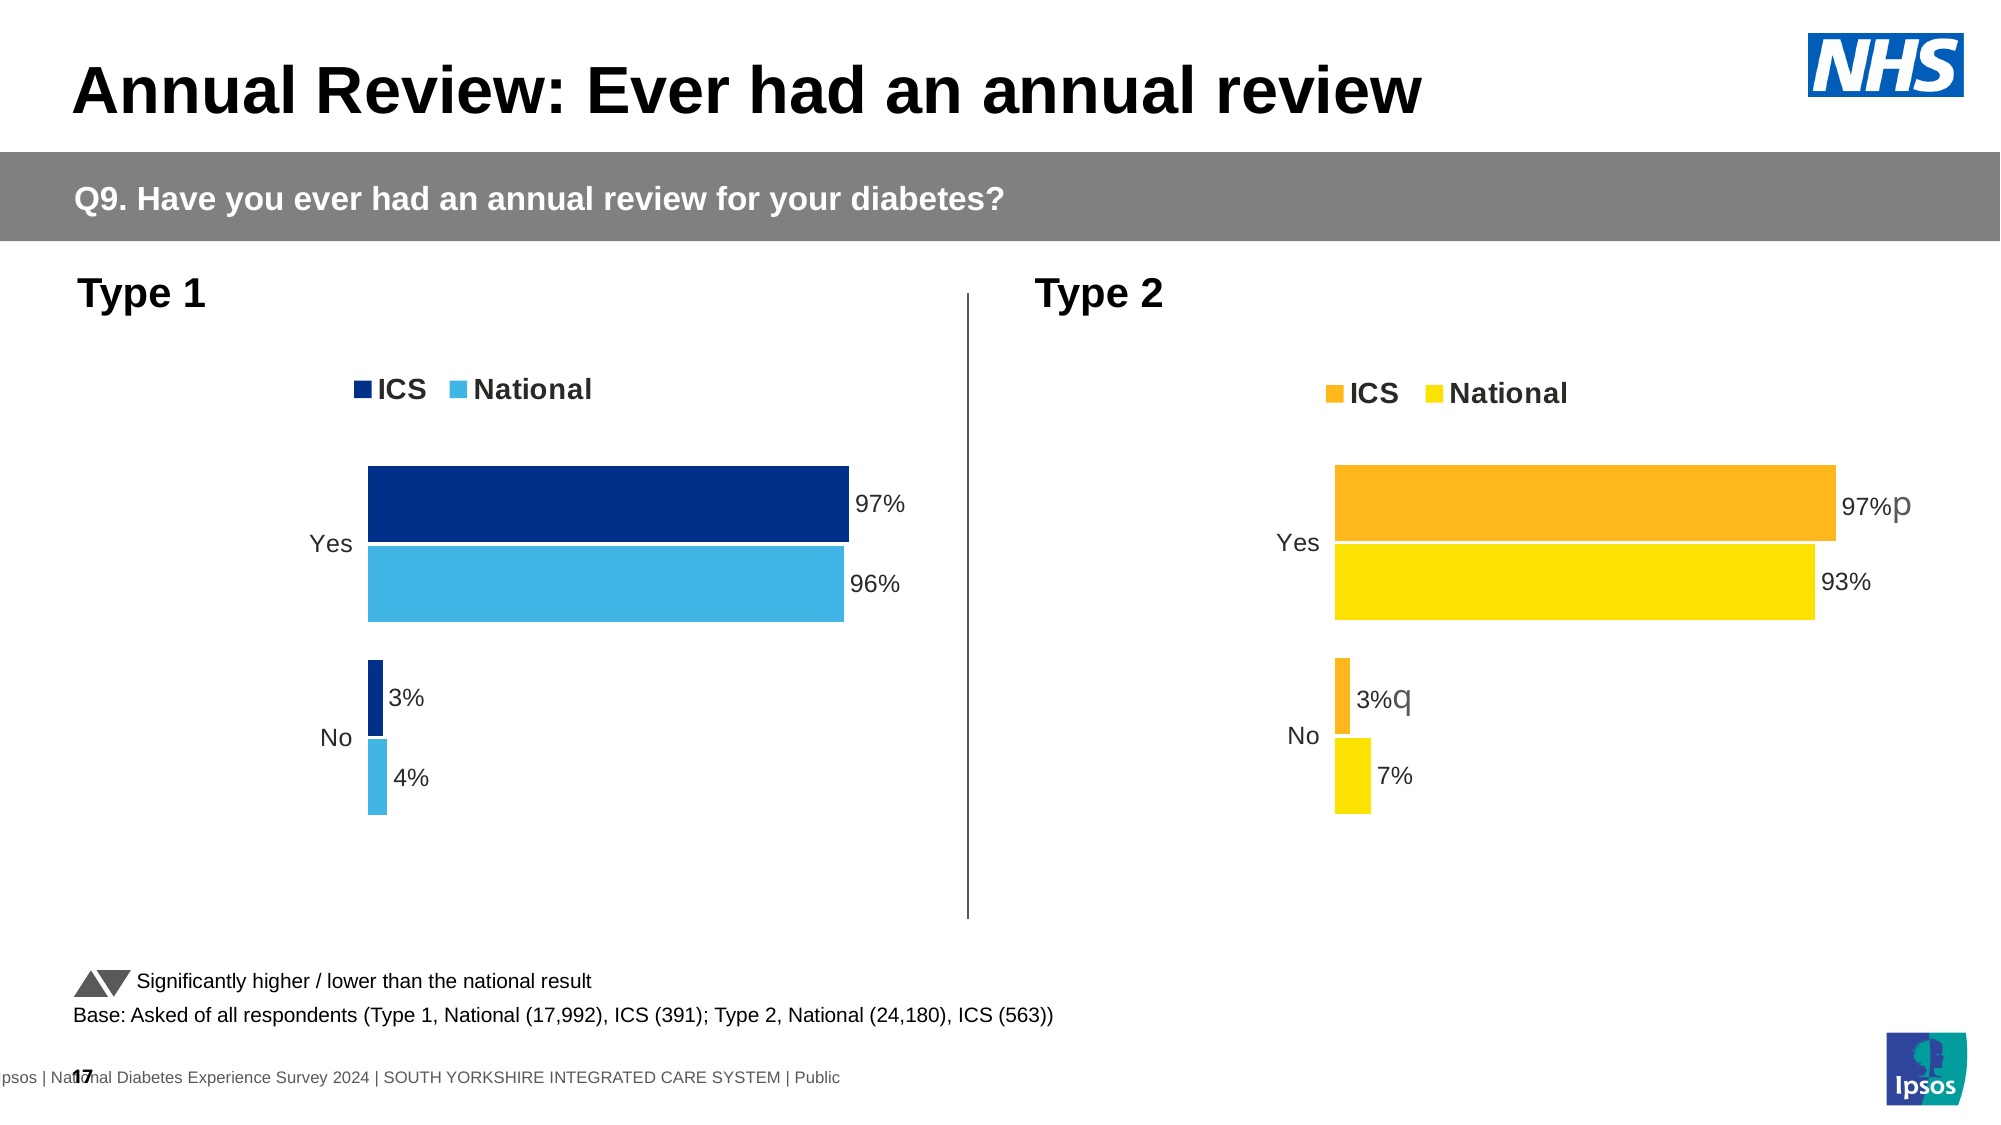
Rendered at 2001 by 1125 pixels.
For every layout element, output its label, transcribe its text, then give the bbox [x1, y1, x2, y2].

title Annual Review: Ever had an annual review [71, 32, 1809, 124]
slide_number 17 [71, 1030, 122, 1090]
picture [1807, 33, 1964, 97]
chart [1053, 355, 1964, 855]
text_box [94, 969, 122, 999]
picture [1886, 1032, 1968, 1106]
text_box Q9. Have you ever had an annual review for your diabetes? [0, 152, 2000, 242]
text_box Type 2 [922, 265, 1276, 316]
text_box Base: Asked of all respondents (Type 1, National (17,992), ICS (391); Type 2, National (24,180), ICS (563)) [73, 1001, 1886, 1027]
chart [96, 355, 969, 855]
text_box [71, 968, 110, 998]
table_header Significantly higher / lower than the national result [122, 963, 648, 1001]
text_box Type 1 [0, 265, 319, 316]
